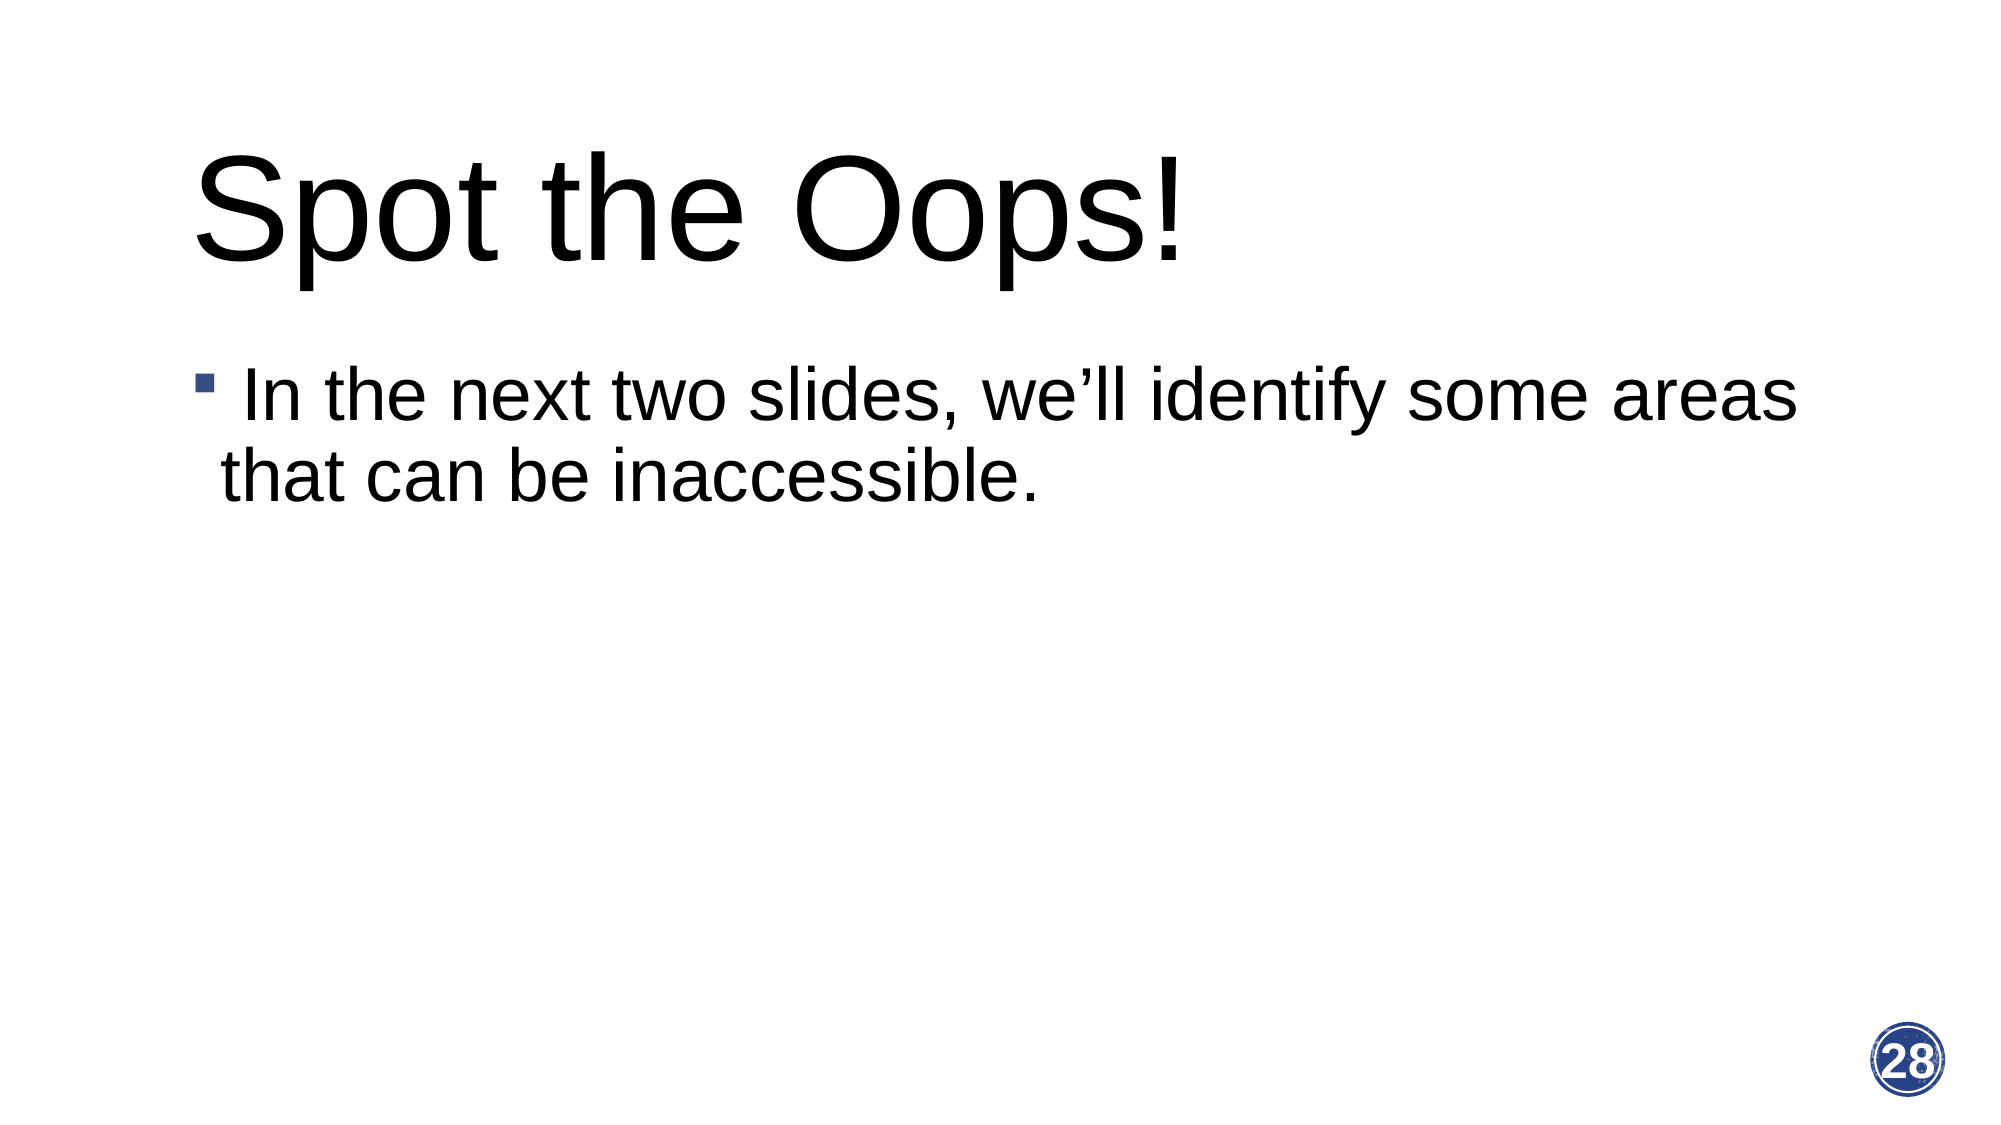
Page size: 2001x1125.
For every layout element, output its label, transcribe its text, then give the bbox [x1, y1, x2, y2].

list In the next two slides, we’ll identify some areas that can be inaccessible. [175, 348, 1826, 1013]
title Spot the Oops! [175, 79, 1826, 344]
slide_number 28 [1855, 1028, 1961, 1089]
